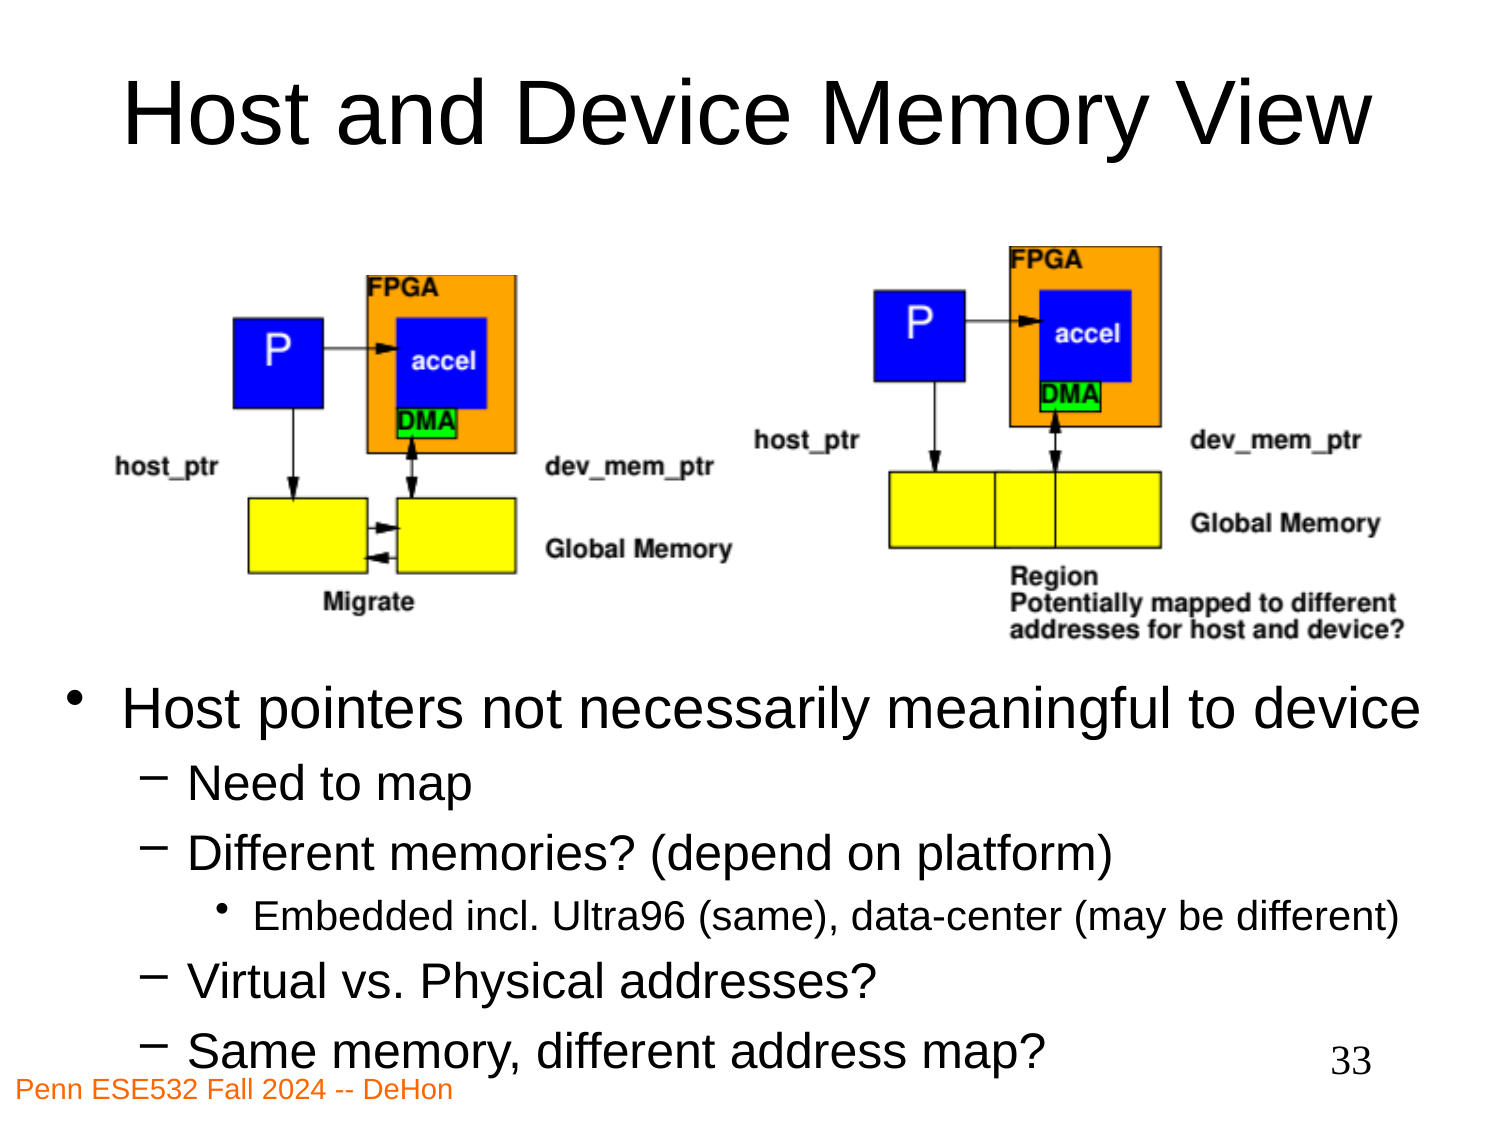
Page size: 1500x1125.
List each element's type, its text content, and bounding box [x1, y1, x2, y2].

picture [112, 274, 737, 618]
slide_number Penn ESE532 Fall 2024 -- DeHon [0, 1062, 688, 1125]
list Host pointers not necessarily meaningful to device Need to map Different memories? (depend on platform) Embedded incl. Ultra96 (same), data-center (may be different) Virtual vs. Physical addresses? Same memory, different address map? [49, 662, 1463, 1092]
title Host and Device Memory View [78, 13, 1417, 202]
slide_number 33 [1074, 1024, 1388, 1101]
picture [751, 246, 1417, 647]
